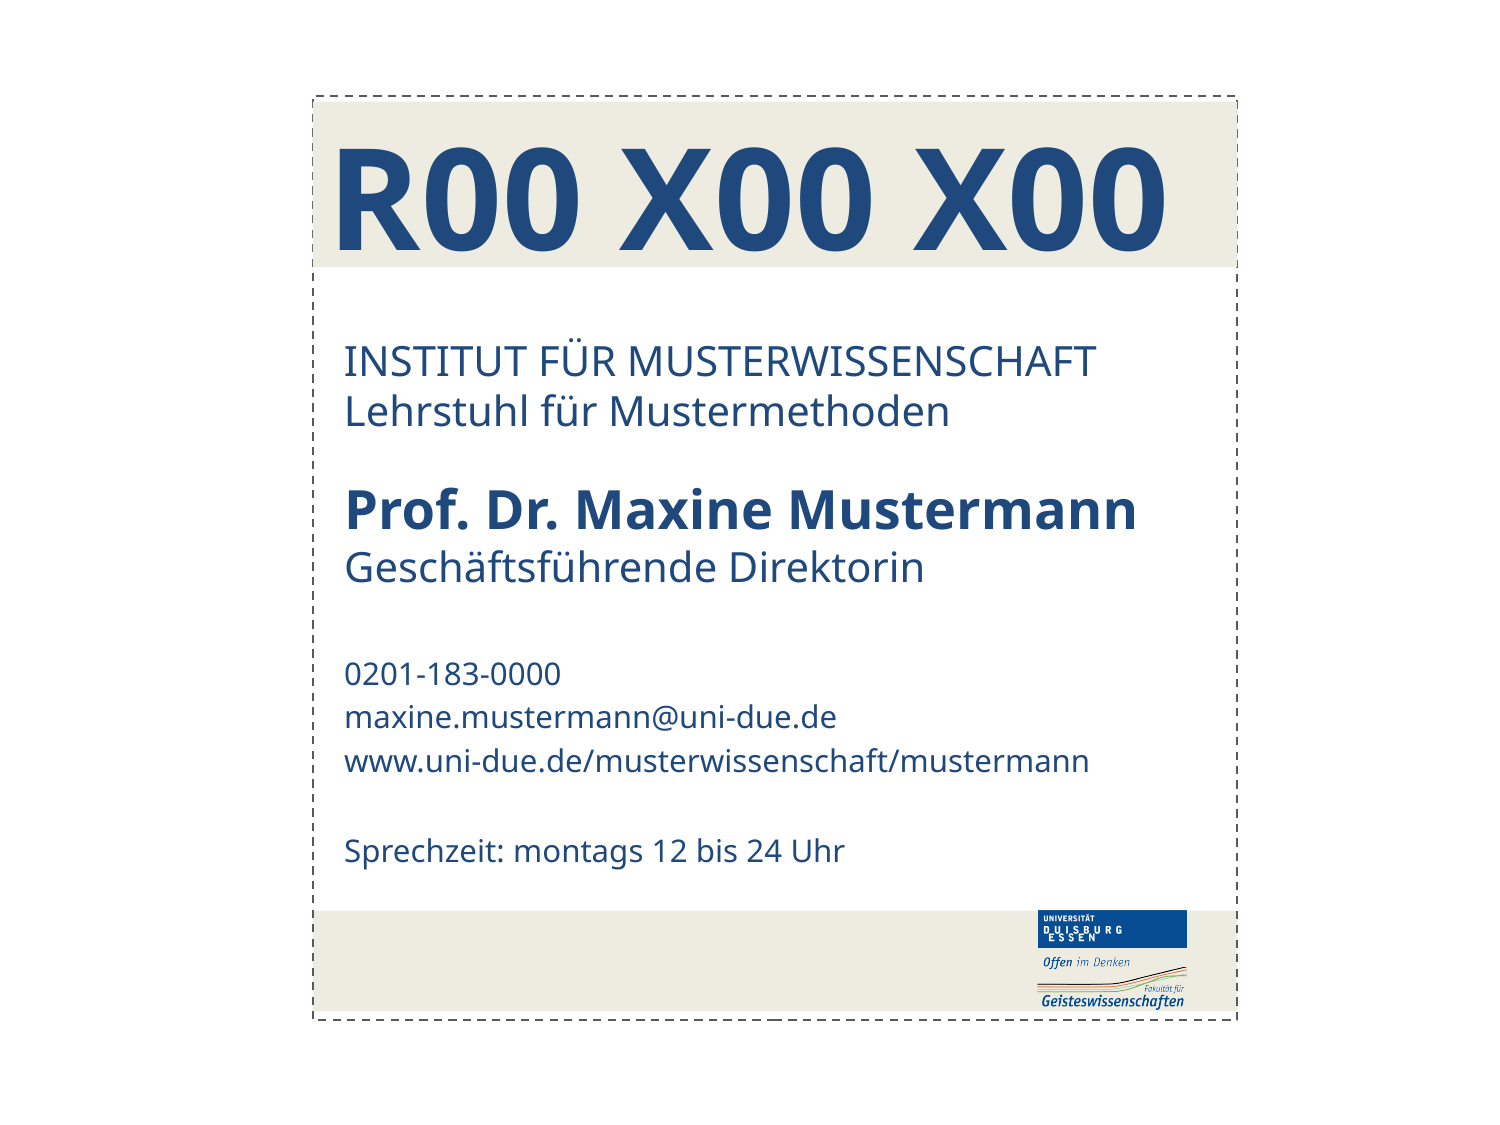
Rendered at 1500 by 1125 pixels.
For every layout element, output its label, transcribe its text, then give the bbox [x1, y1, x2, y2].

text_box 0201-183-0000 maxine.mustermann@uni-due.de www.uni-due.de/musterwissenschaft/mustermann Sprechzeit: montags 12 bis 24 Uhr [329, 646, 1151, 877]
text_box [311, 94, 1238, 100]
text_box INSTITUT FÜR MUSTERWISSENSCHAFT Lehrstuhl für Mustermethoden [329, 327, 1251, 443]
picture [1037, 910, 1188, 1012]
text_box Prof. Dr. Maxine Mustermann Geschäftsführende Direktorin [329, 468, 1204, 598]
text_box R00 X00 X00 [312, 101, 1238, 287]
text_box [311, 280, 1239, 1022]
